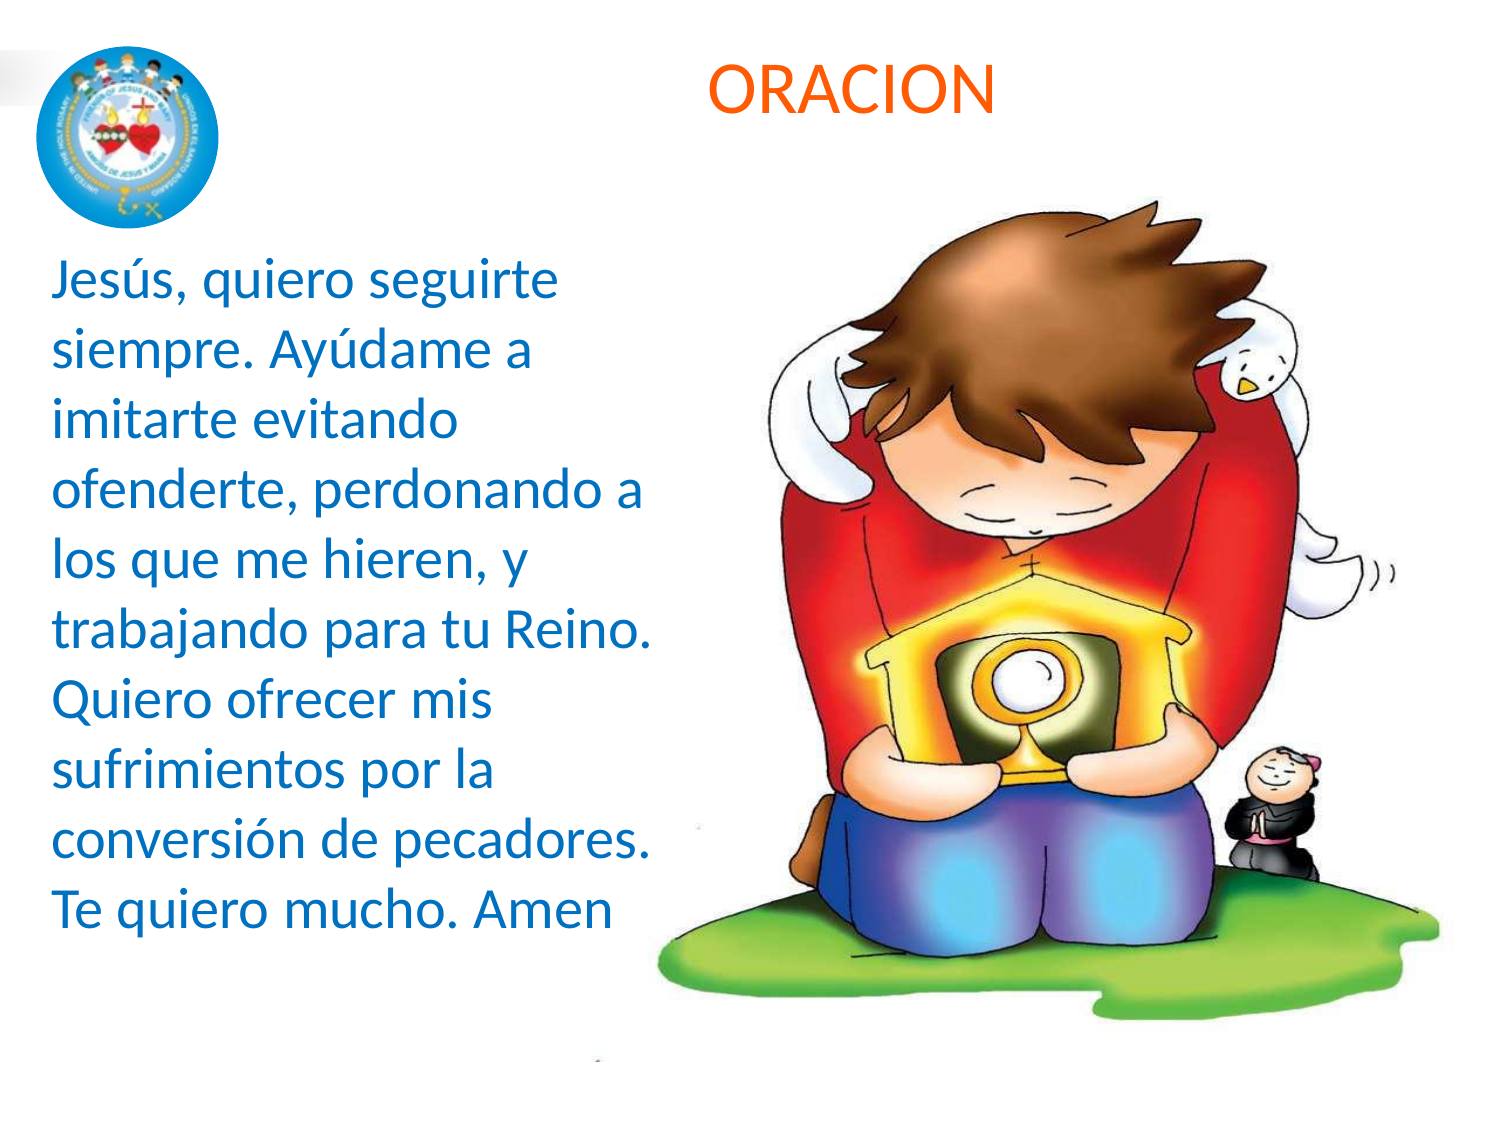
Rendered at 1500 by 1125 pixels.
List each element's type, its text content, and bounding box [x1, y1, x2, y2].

picture [55, 52, 200, 220]
text_box ORACION [242, 30, 1464, 136]
text_box Jesús, quiero seguirte siempre. Ayúdame a imitarte evitando ofenderte, perdonando a los que me hieren, y trabajando para tu Reino. Quiero ofrecer mis sufrimientos por la conversión de pecadores. Te quiero mucho. Amen [36, 232, 573, 948]
picture [573, 196, 1500, 1062]
picture [141, 46, 219, 126]
picture [139, 149, 219, 229]
picture [36, 46, 114, 124]
picture [36, 151, 116, 229]
